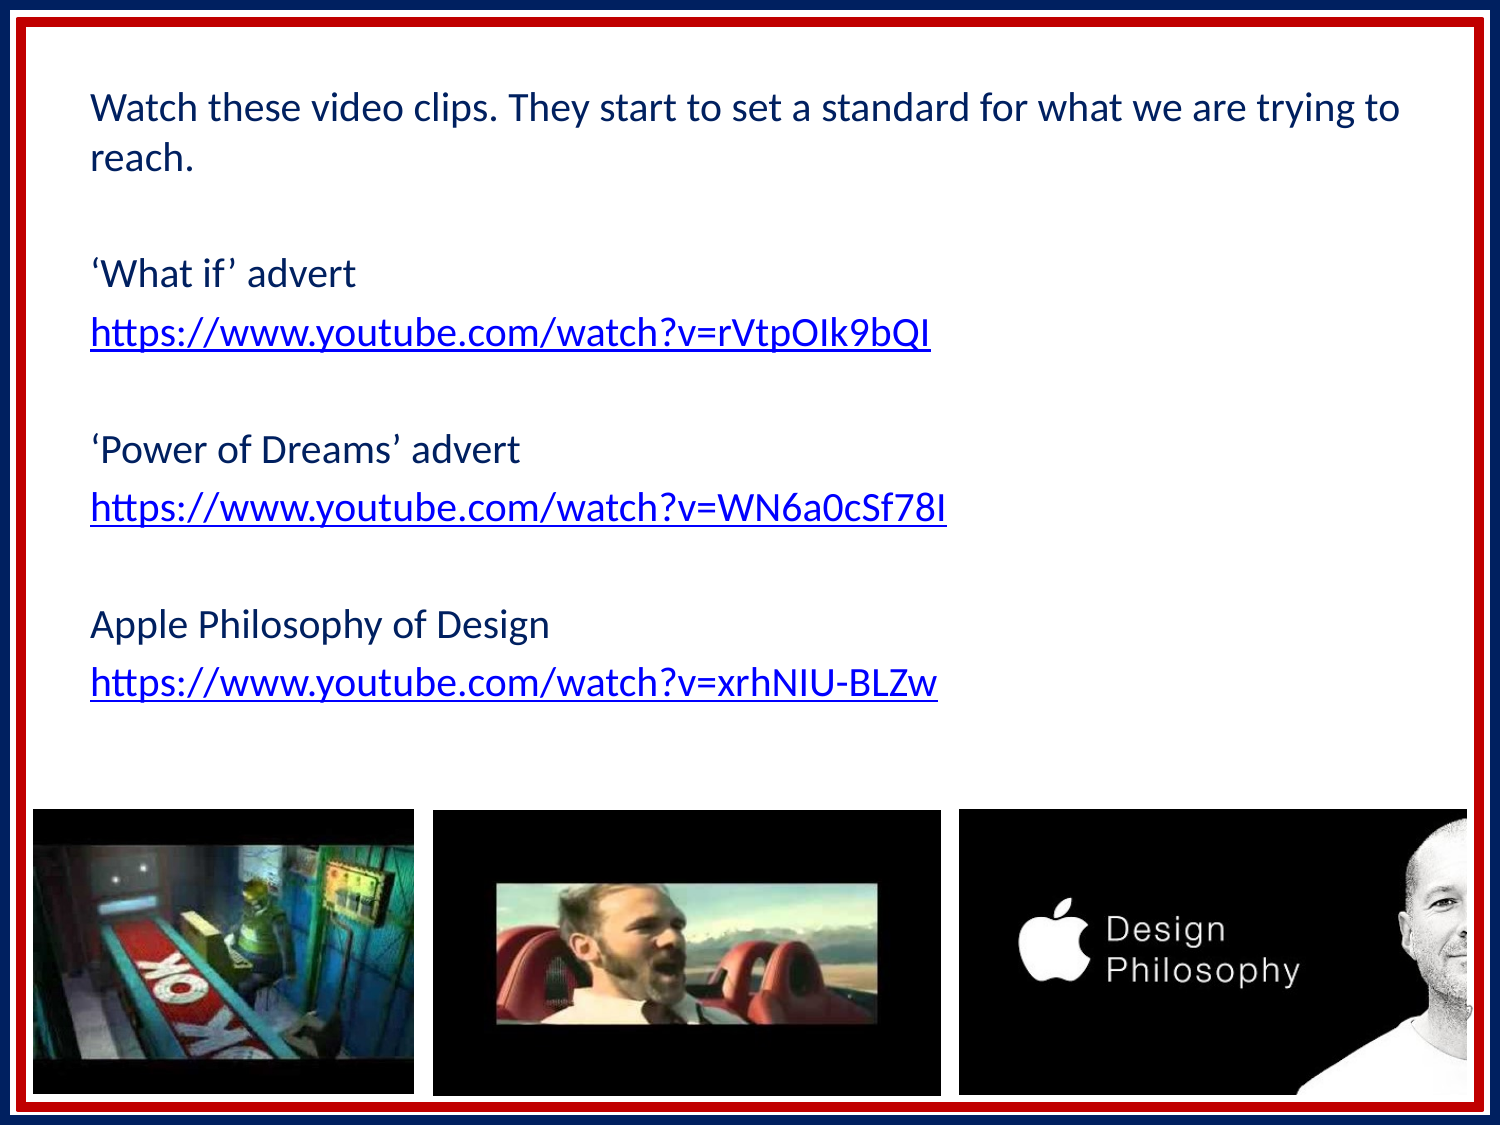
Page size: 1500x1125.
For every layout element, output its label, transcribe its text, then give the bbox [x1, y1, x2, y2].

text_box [958, 808, 1469, 1096]
picture [1201, 904, 1474, 1102]
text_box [32, 808, 415, 1095]
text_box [431, 809, 942, 1097]
list Watch these video clips. They start to set a standard for what we are trying to reach. ‘What if’ advert https://www.youtube.com/watch?v=rVtpOIk9bQI ‘Power of Dreams’ advert https://www.youtube.com/watch?v=WN6a0cSf78I Apple Philosophy of Design https://www.youtube.com/watch?v=xrhNIU-BLZw [75, 71, 1425, 815]
